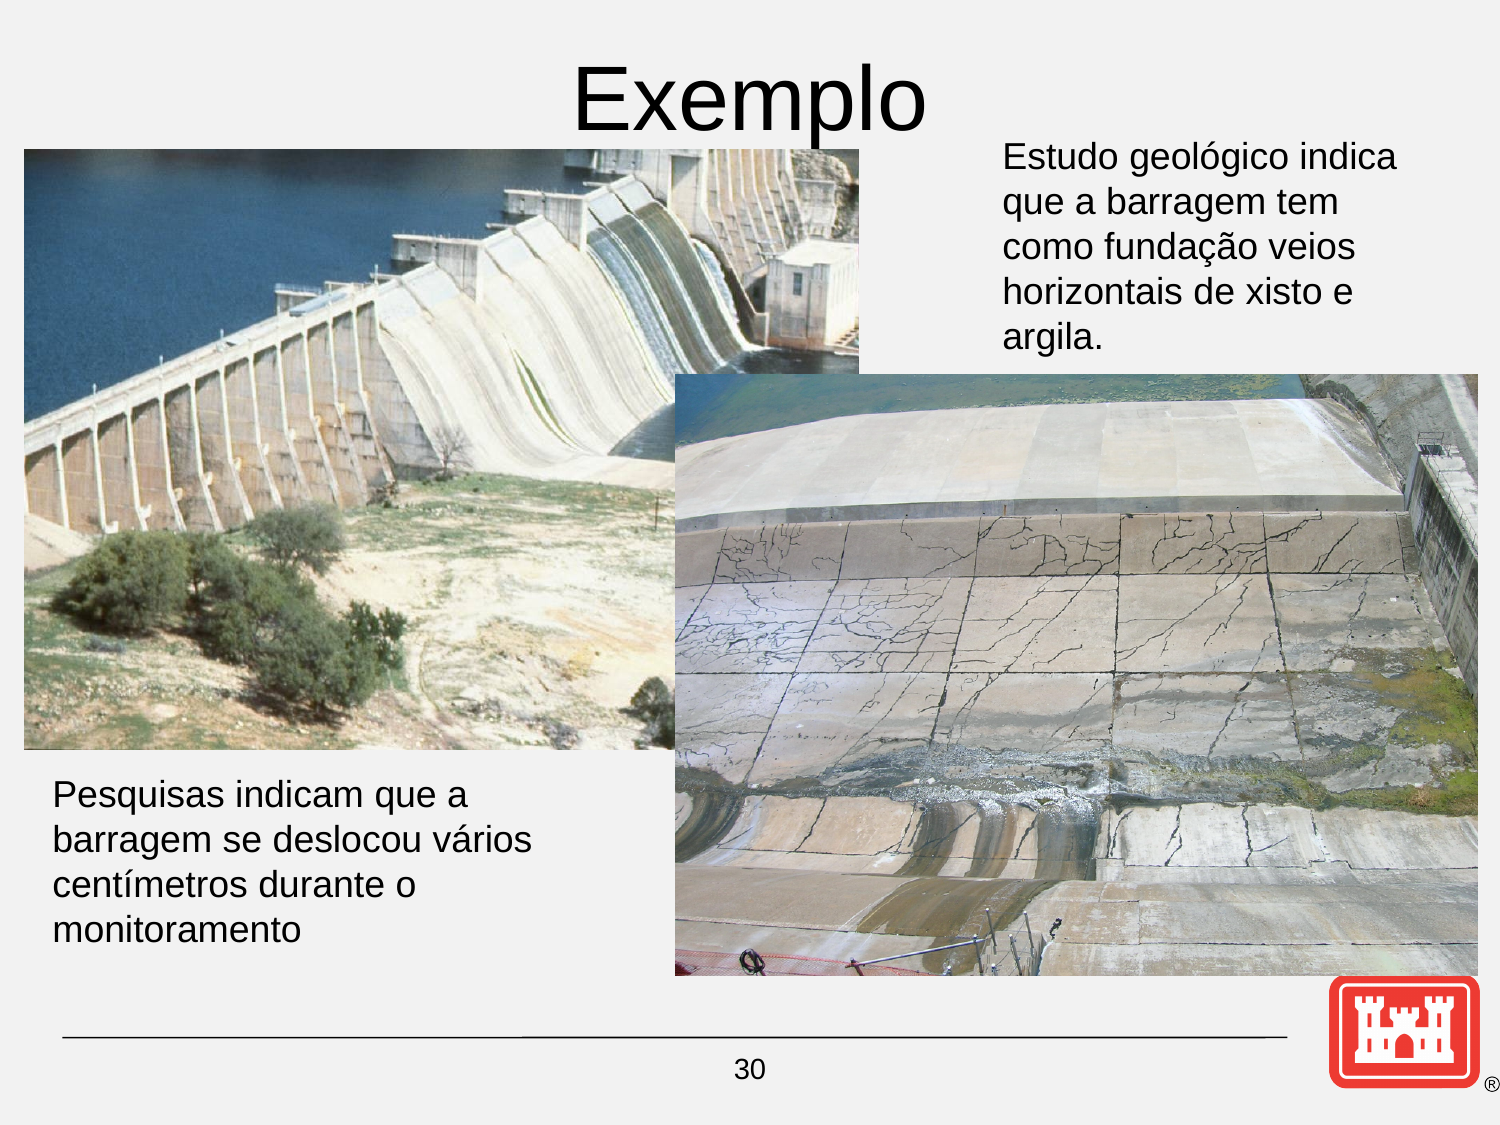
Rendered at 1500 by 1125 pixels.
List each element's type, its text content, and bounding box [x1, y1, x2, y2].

slide_number 30 [512, 1042, 988, 1103]
text_box Pesquisas indicam que a barragem se deslocou vários centímetros durante o monitoramento [37, 762, 638, 958]
picture [24, 149, 1500, 1092]
text_box Estudo geológico indica que a barragem tem como fundação veios horizontais de xisto e argila. [987, 124, 1438, 365]
title Exemplo [74, 0, 1426, 188]
